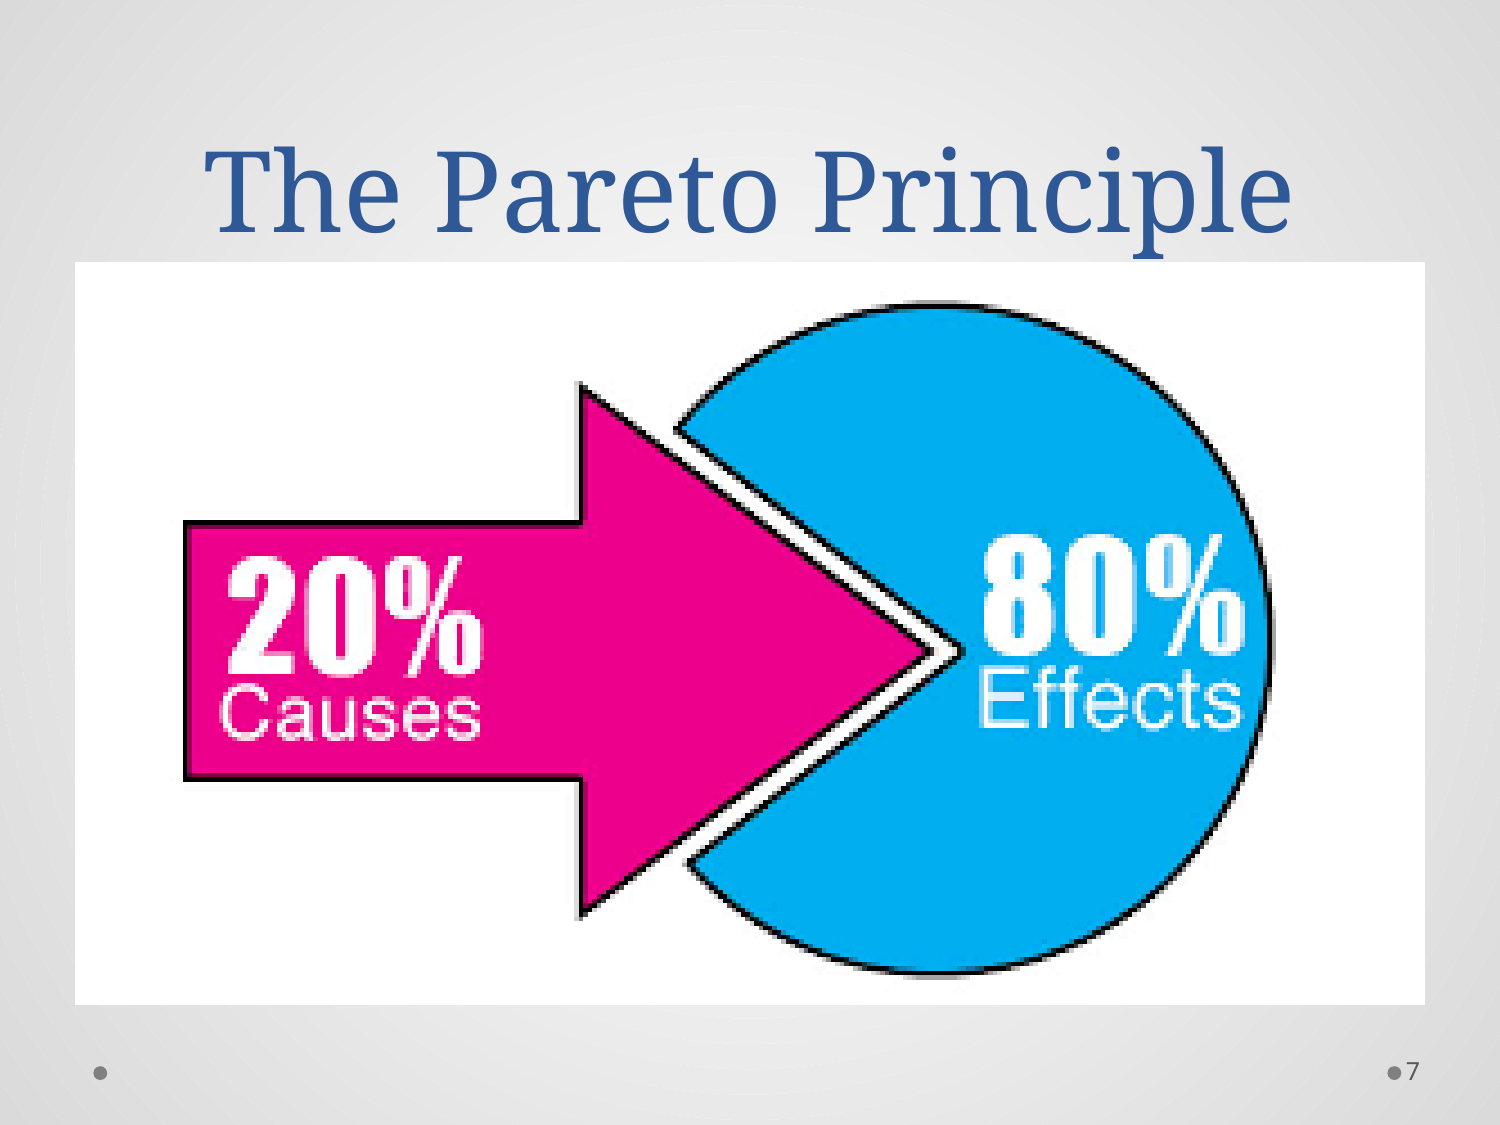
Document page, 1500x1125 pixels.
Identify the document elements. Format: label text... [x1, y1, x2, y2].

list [74, 262, 1426, 1006]
slide_number 7 [1401, 1042, 1494, 1103]
title The Pareto Principle [75, 0, 1425, 261]
